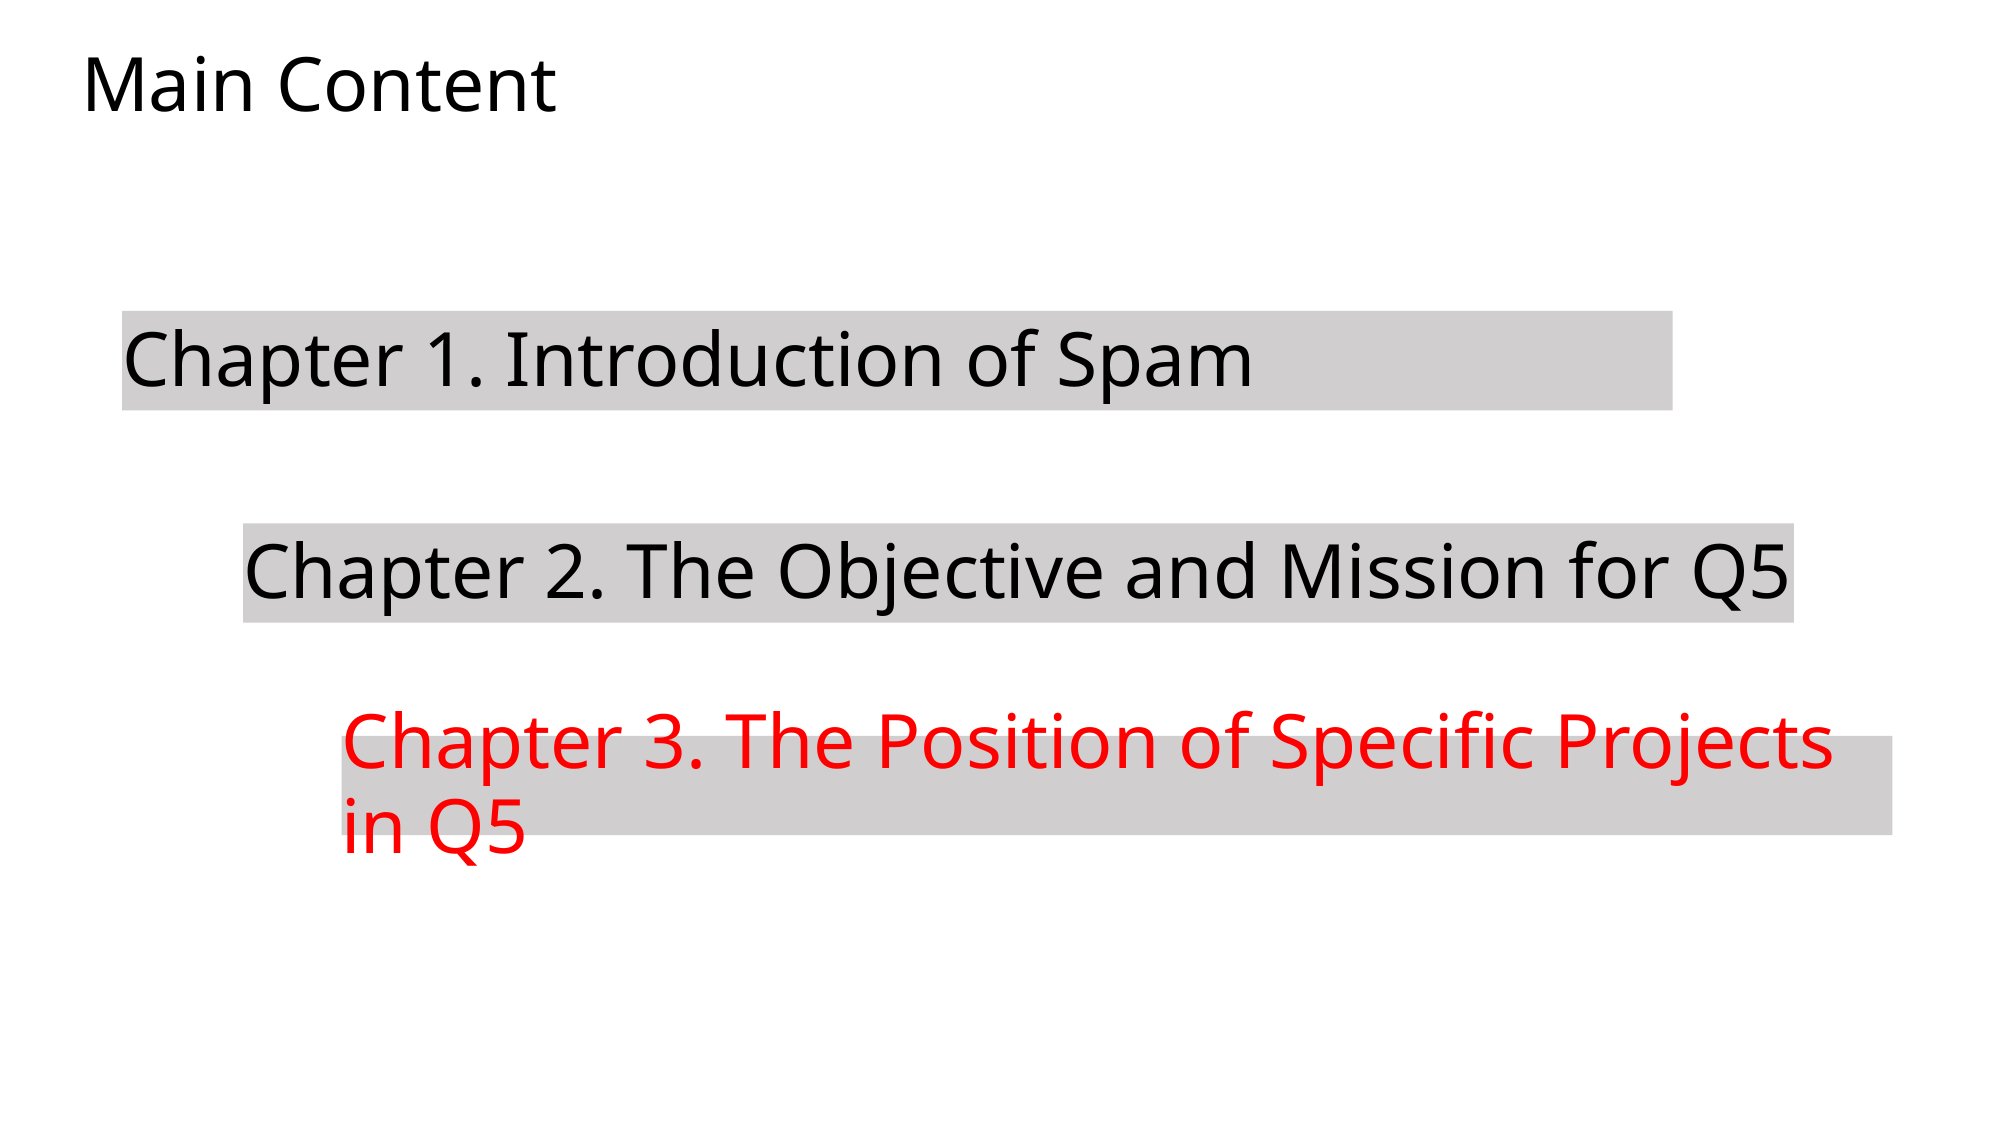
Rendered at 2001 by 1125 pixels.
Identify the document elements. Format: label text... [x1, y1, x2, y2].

text_box Chapter 2. The Objective and Mission for Q5 [243, 523, 1794, 623]
text_box Main Content [81, 36, 1632, 136]
text_box Chapter 1. Introduction of Spam [122, 310, 1673, 411]
text_box Chapter 3. The Position of Specific Projects in Q5 [341, 735, 1893, 836]
